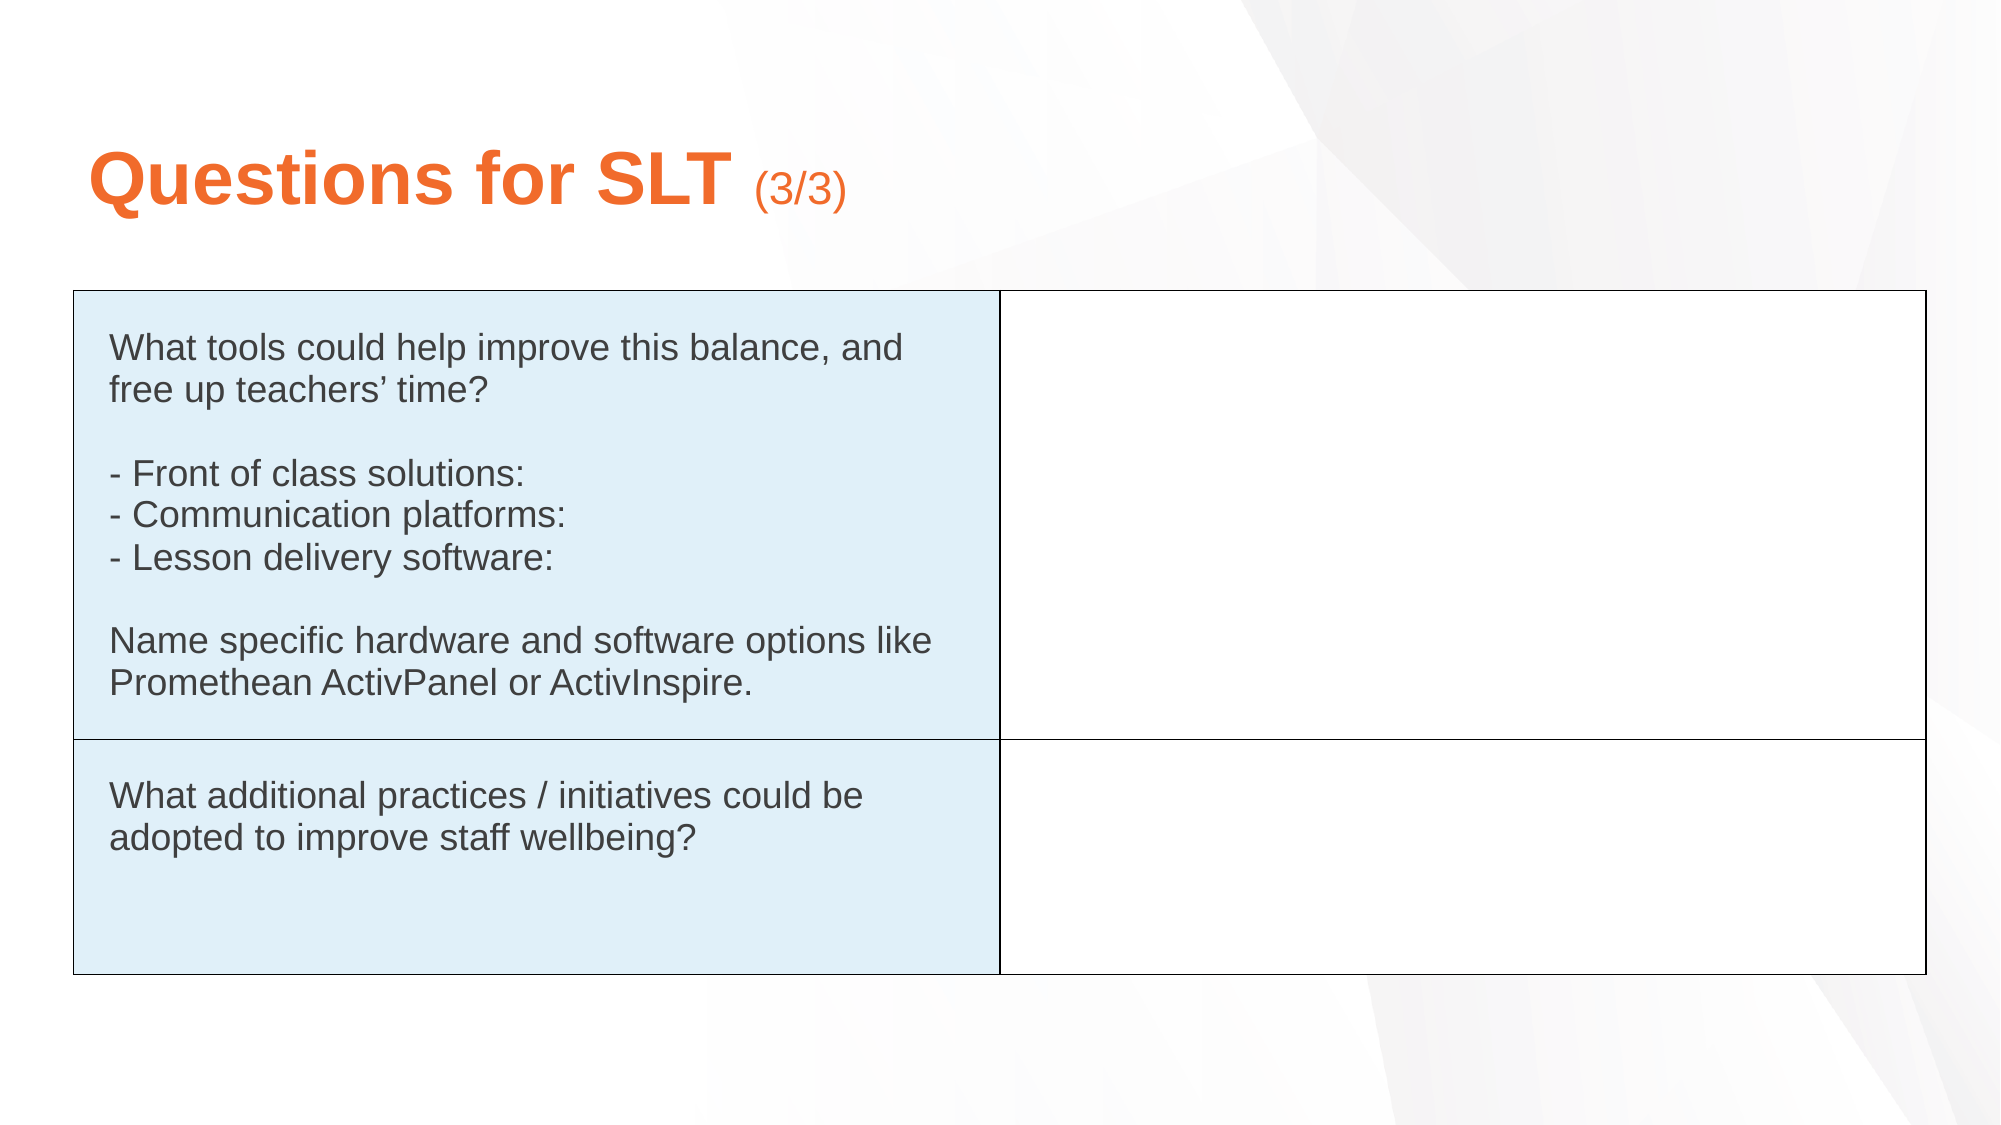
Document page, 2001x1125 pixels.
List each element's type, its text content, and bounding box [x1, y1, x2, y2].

table_cell What additional practices / initiatives could be adopted to improve staff wellbeing? [74, 740, 999, 974]
table_header [1001, 291, 1925, 739]
title Questions for SLT (3/3) [73, 73, 1799, 290]
table_header What tools could help improve this balance, and free up teachers’ time? - Front of class solutions: - Communication platforms: - Lesson delivery software: Name specific hardware and software options like Promethean ActivPanel or ActivInspire. [74, 291, 999, 739]
table_cell [1001, 740, 1925, 974]
picture [0, 0, 2000, 1125]
